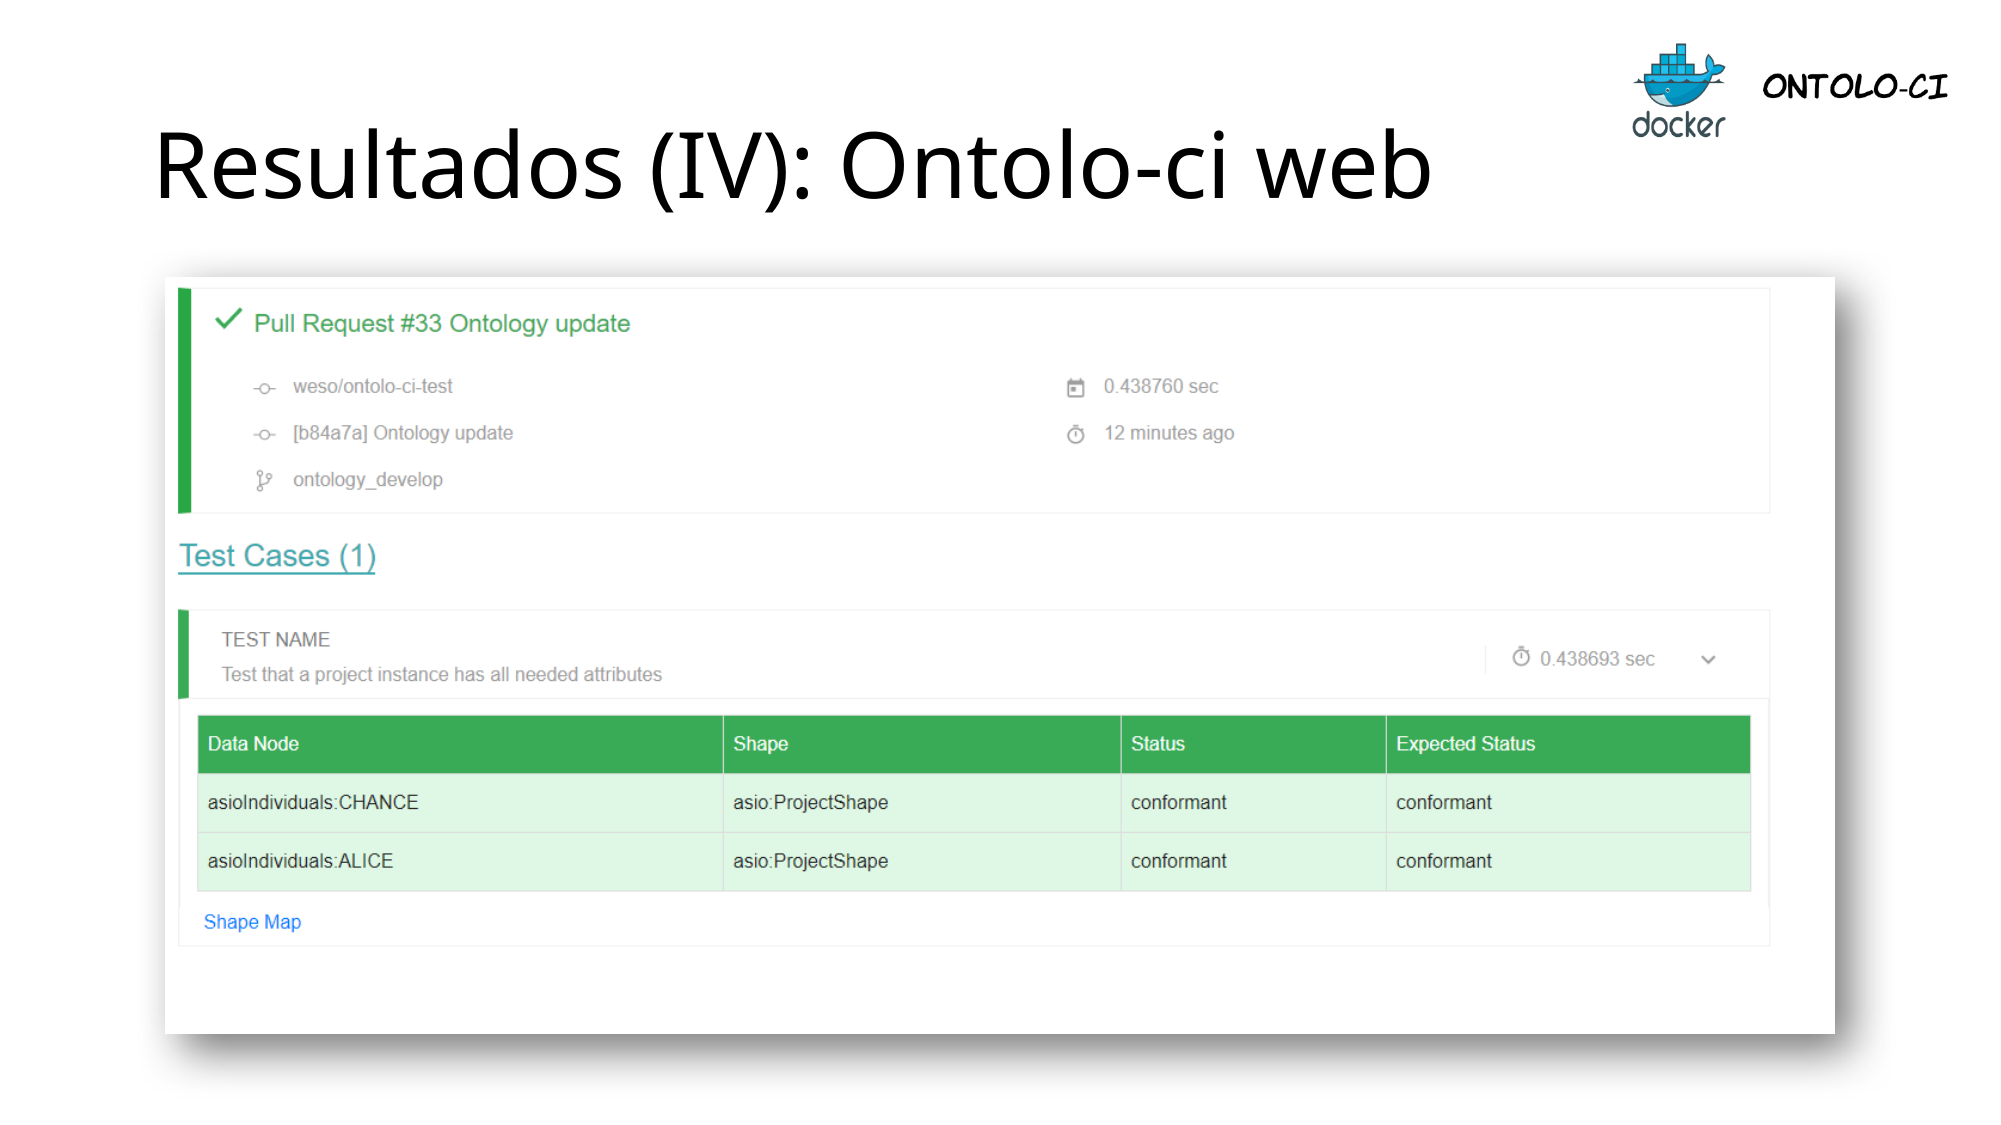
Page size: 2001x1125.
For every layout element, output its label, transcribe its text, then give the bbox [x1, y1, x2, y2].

picture [165, 277, 1835, 1034]
picture [1606, 26, 1969, 155]
title Resultados (IV): Ontolo-ci web [137, 59, 1863, 278]
